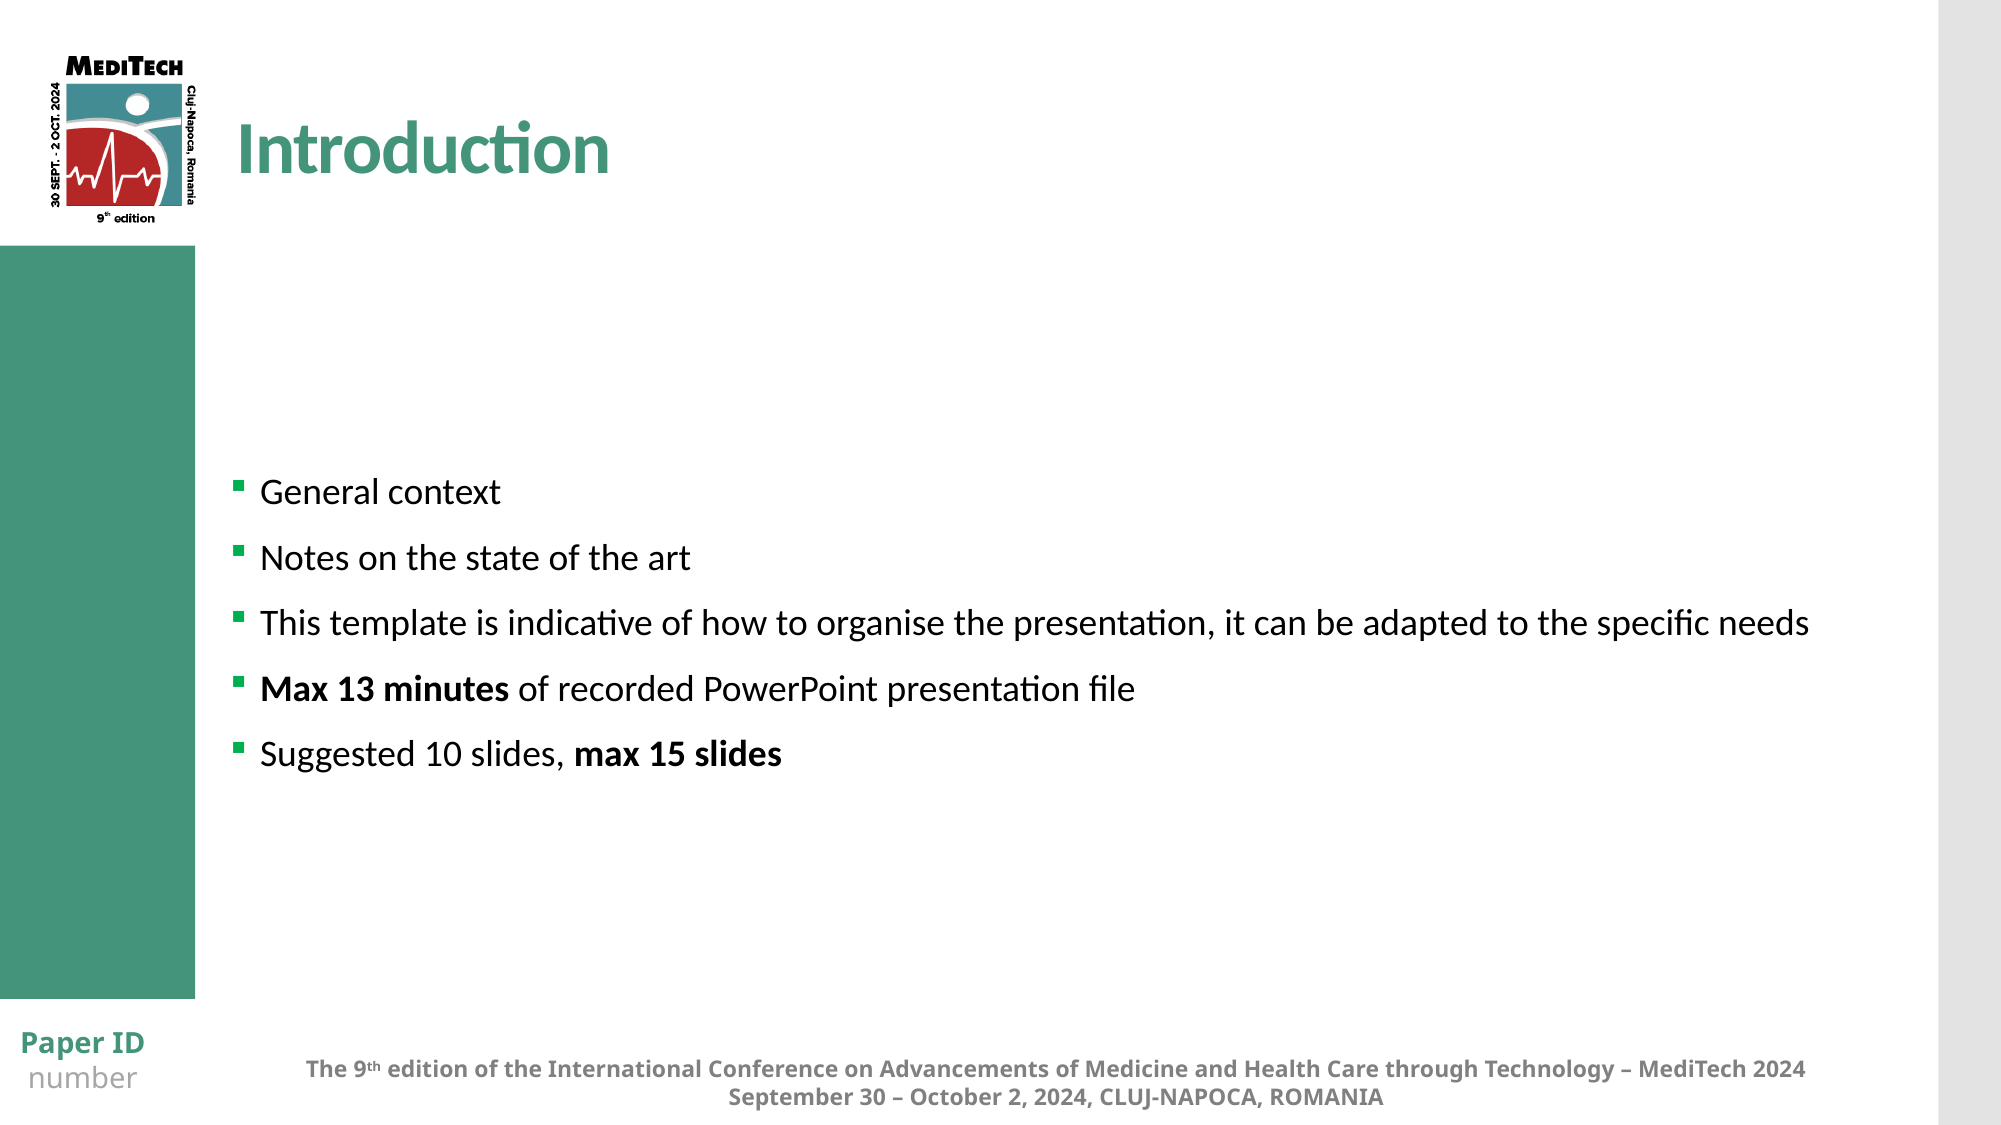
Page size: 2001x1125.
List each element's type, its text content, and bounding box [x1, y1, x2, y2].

title Introduction [221, 74, 1761, 224]
list General context Notes on the state of the art This template is indicative of how to organise the presentation, it can be adapted to the specific needs Max 13 minutes of recorded PowerPoint presentation file Suggested 10 slides, max 15 slides [215, 245, 1901, 1002]
picture [51, 56, 196, 225]
text_box Paper ID number [0, 1016, 174, 1102]
